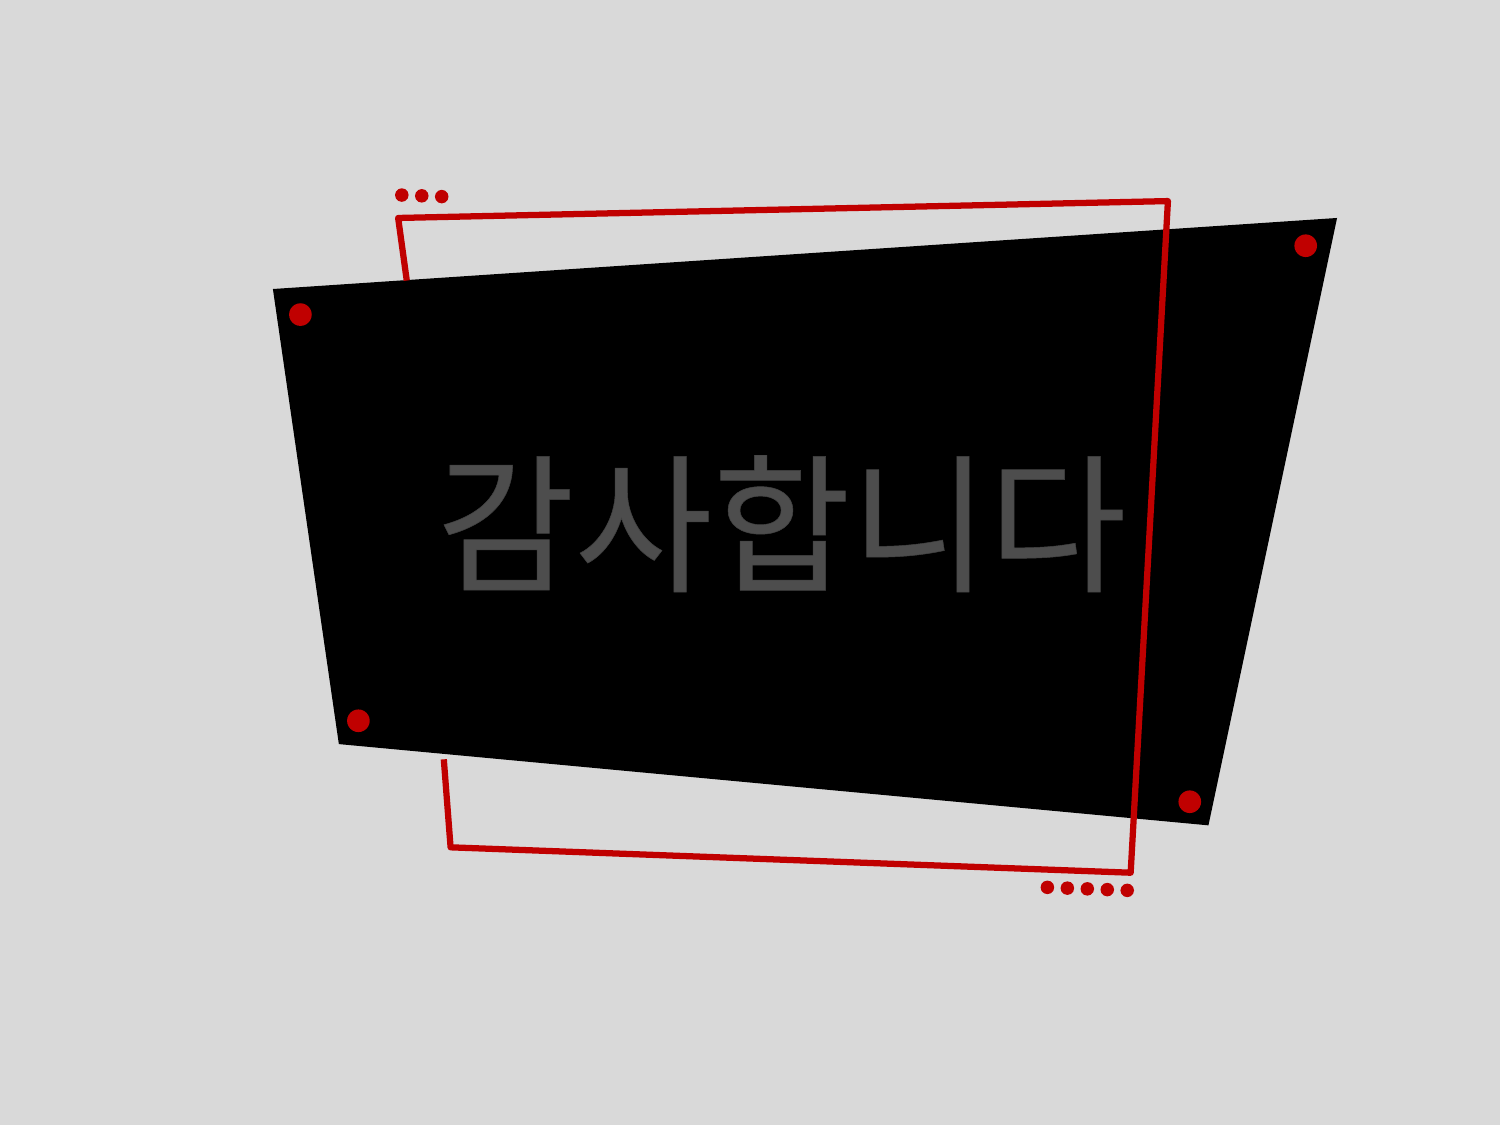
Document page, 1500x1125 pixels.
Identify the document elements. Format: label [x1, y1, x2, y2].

text_box [272, 188, 1338, 898]
